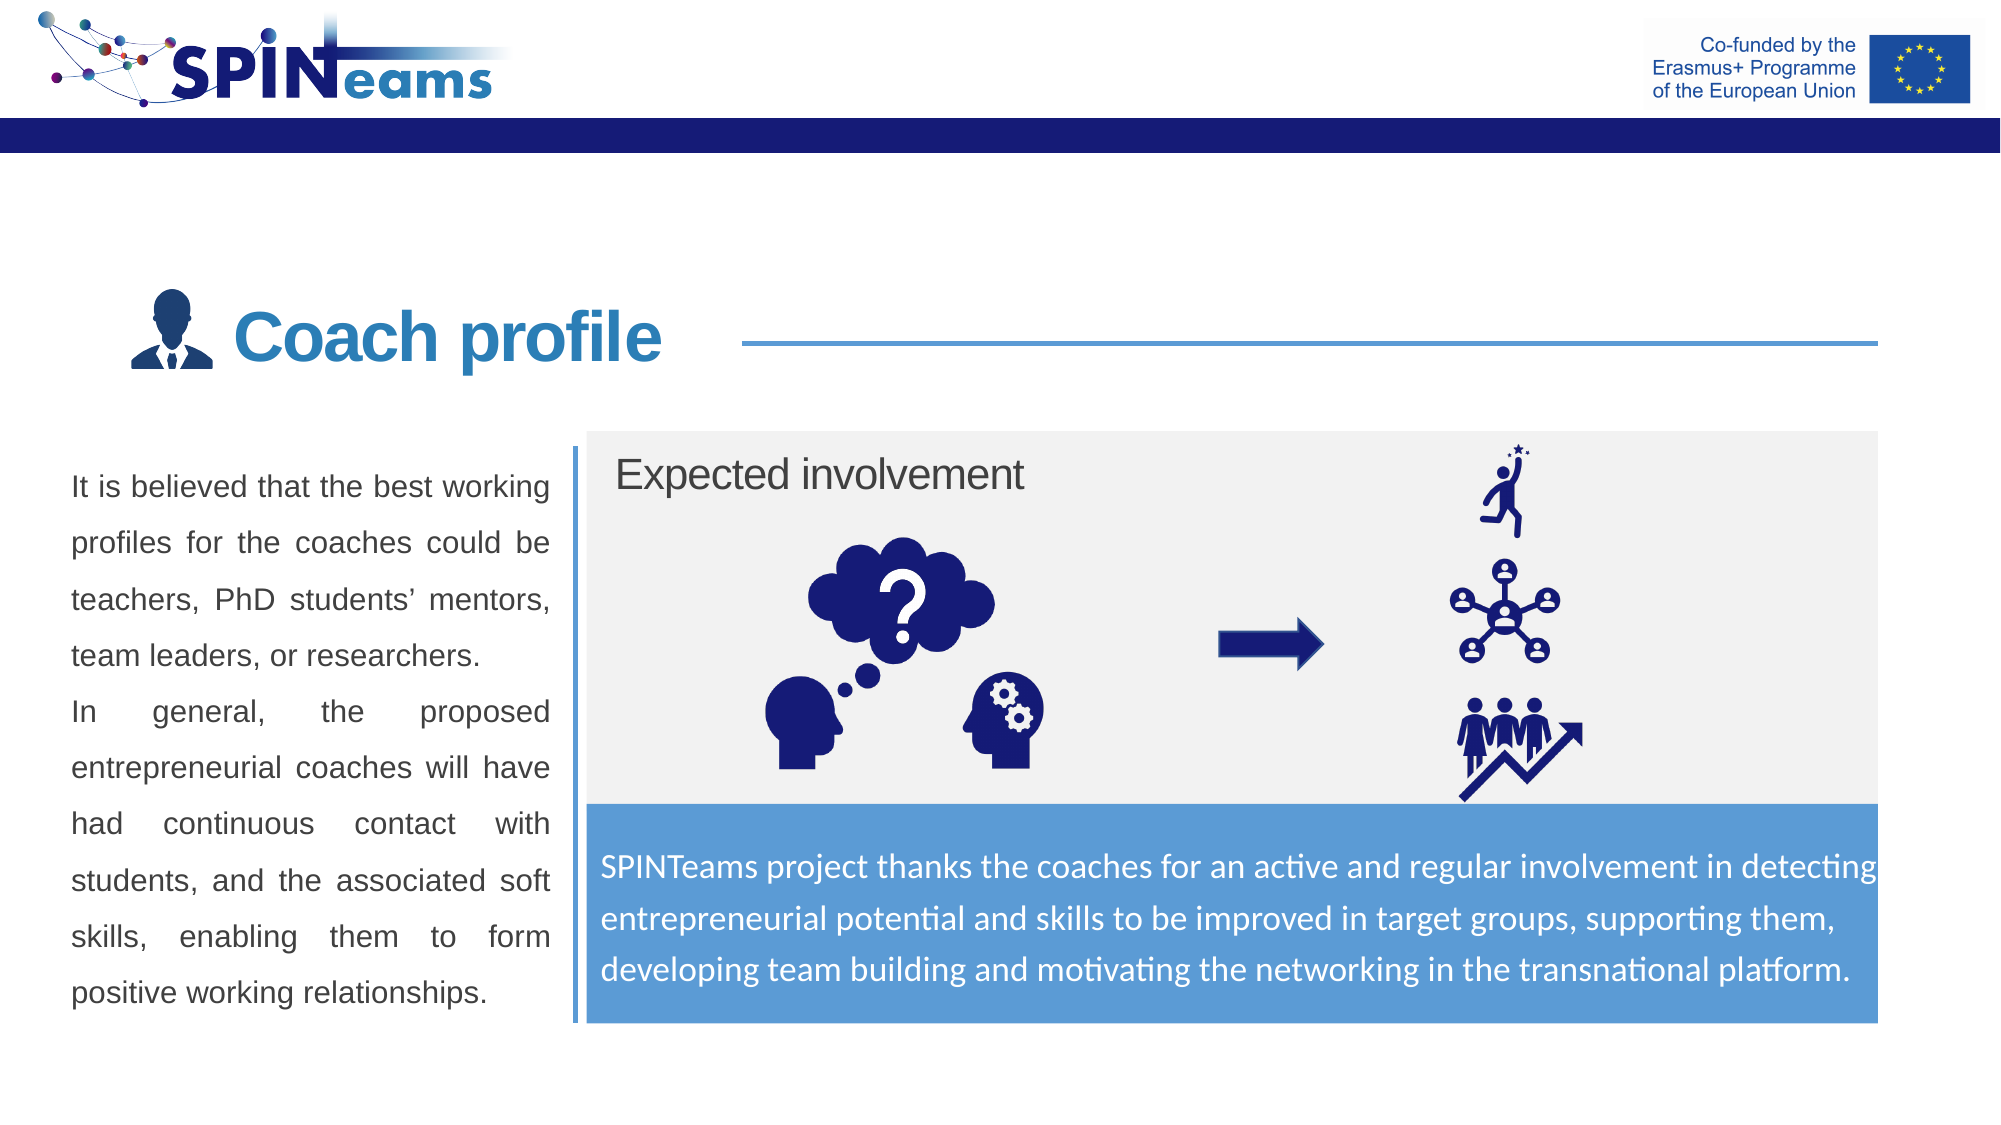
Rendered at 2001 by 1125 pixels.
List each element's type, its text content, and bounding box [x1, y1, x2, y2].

picture [1456, 441, 1557, 542]
picture [752, 526, 1060, 780]
picture [38, 11, 513, 117]
text_box It is believed that the best working profiles for the coaches could be teachers, PhD students’ mentors, team leaders, or researchers. In general, the proposed entrepreneurial coaches will have had continuous contact with students, and the associated soft skills, enabling them to form positive working relationships. [56, 440, 567, 1017]
text_box [586, 996, 1879, 1024]
text_box [131, 289, 213, 369]
text_box [586, 803, 1879, 827]
text_box SPINTeams project thanks the coaches for an active and regular involvement in detecting entrepreneurial potential and skills to be improved in target groups, supporting them, developing team building and motivating the networking in the transnational platform. [583, 827, 1936, 996]
text_box Coach profile [231, 288, 986, 376]
picture [1438, 543, 1591, 819]
text_box Expected involvement [612, 443, 1101, 498]
picture [1643, 18, 1986, 110]
text_box [586, 430, 1879, 803]
text_box [1218, 616, 1325, 672]
